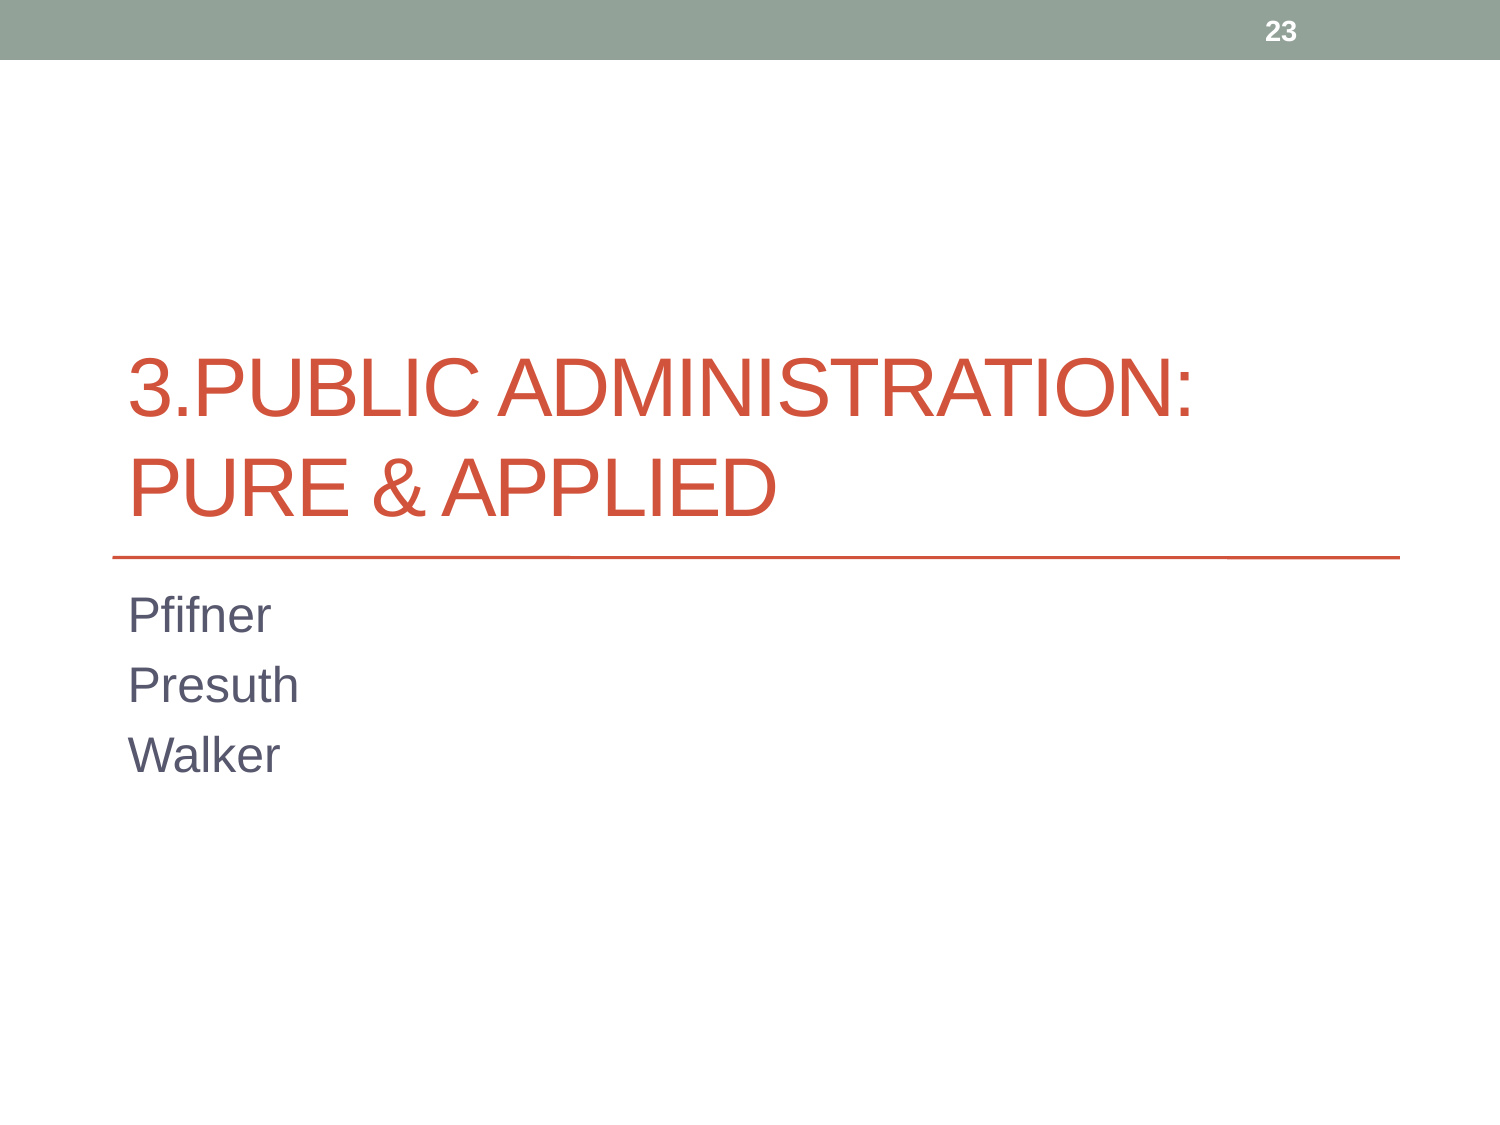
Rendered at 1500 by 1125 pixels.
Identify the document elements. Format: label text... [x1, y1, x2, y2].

subtitle Pfifner Presuth Walker [112, 575, 1163, 863]
slide_number 23 [1250, 3, 1425, 57]
title 3.Public Administration: Pure & Applied [112, 224, 1400, 542]
